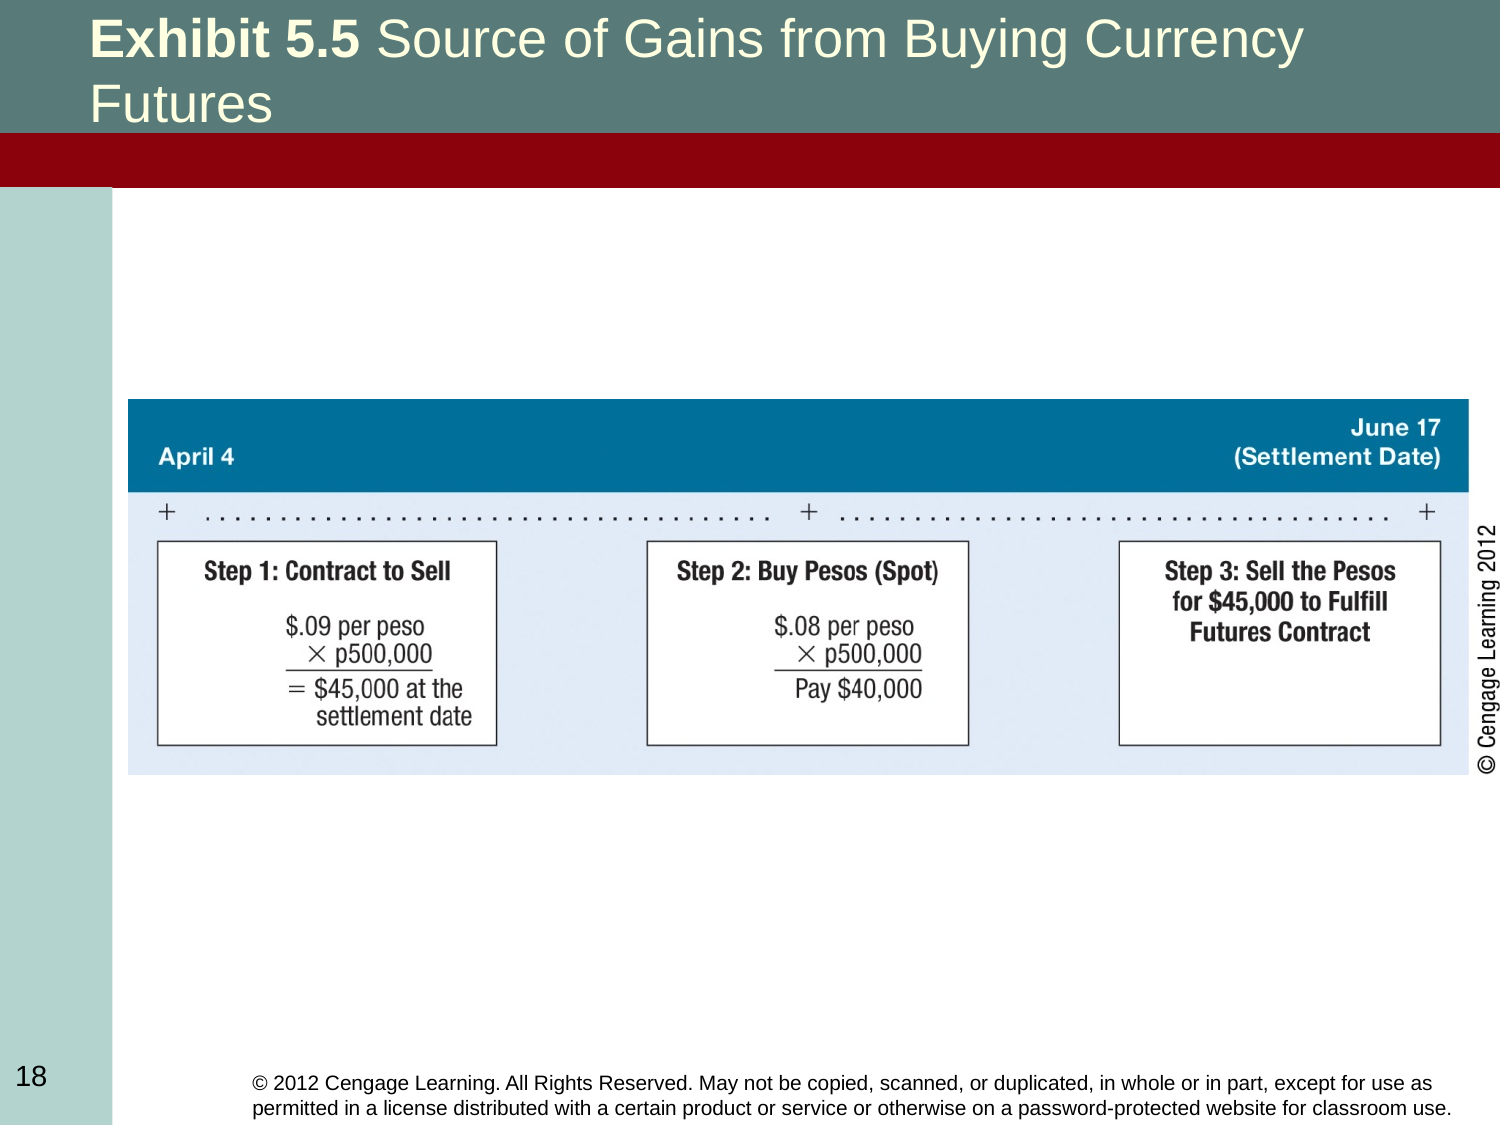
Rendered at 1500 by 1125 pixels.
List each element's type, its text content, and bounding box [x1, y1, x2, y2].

picture [1381, 423, 1408, 436]
title Exhibit 5.5 Source of Gains from Buying Currency Futures [75, 0, 1500, 138]
picture [128, 399, 1500, 776]
picture [0, 0, 1500, 1050]
picture [1366, 423, 1378, 436]
picture [1429, 419, 1440, 436]
picture [1418, 419, 1425, 435]
picture [221, 448, 234, 465]
picture [1434, 447, 1440, 469]
picture [1363, 449, 1371, 465]
picture [1351, 418, 1363, 436]
picture [1235, 447, 1241, 469]
picture [159, 447, 213, 469]
slide_number 18 [0, 1050, 113, 1125]
picture [1380, 447, 1395, 465]
picture [1272, 447, 1361, 465]
picture [1243, 447, 1270, 465]
picture [1398, 449, 1433, 465]
